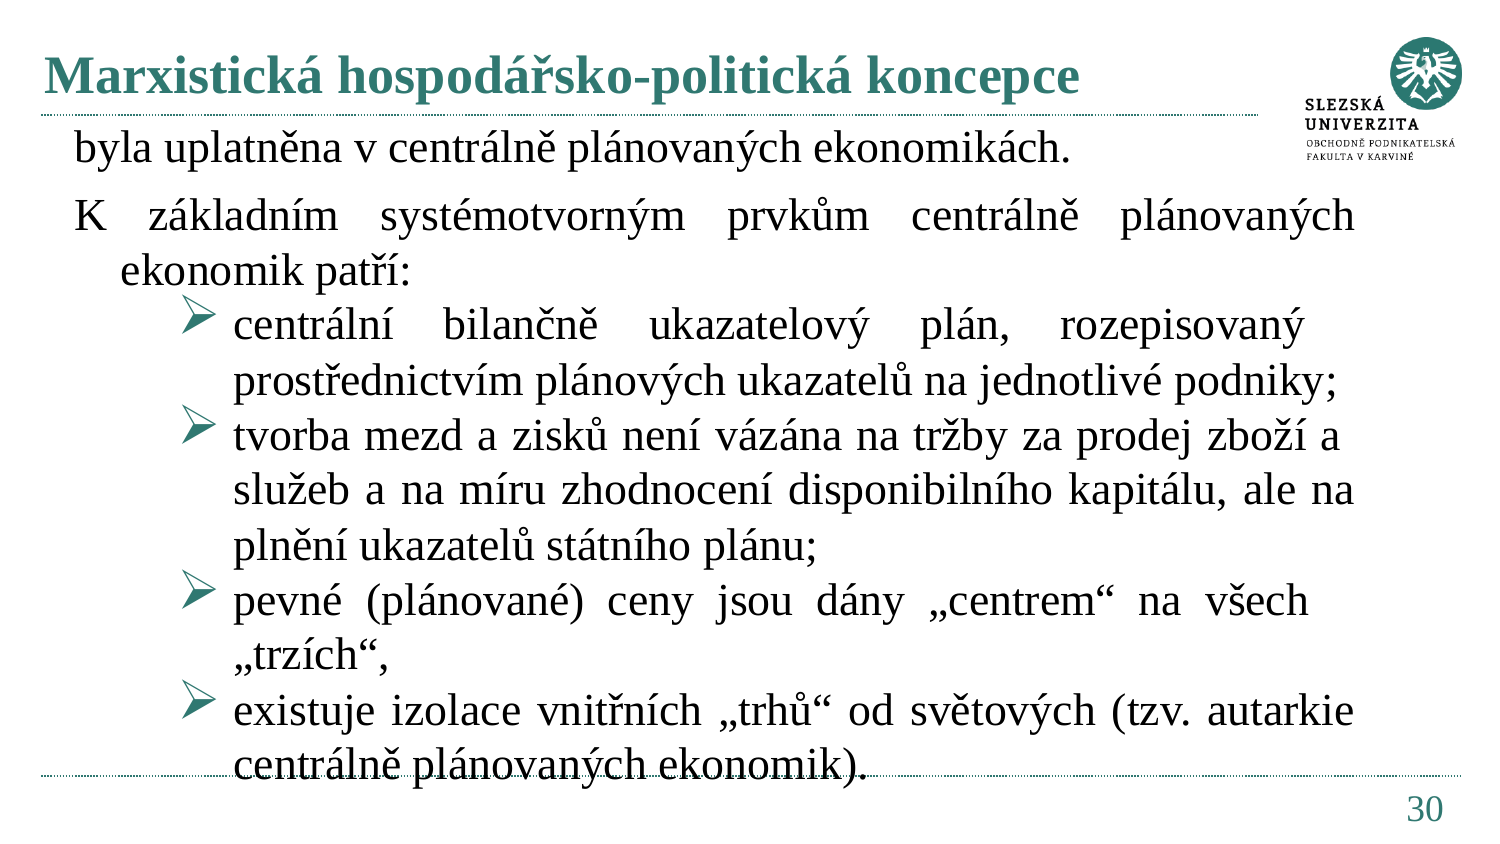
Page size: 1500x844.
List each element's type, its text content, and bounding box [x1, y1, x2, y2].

title Marxistická hospodářsko-politická koncepce [29, 32, 1350, 109]
slide_number 30 [1371, 776, 1459, 822]
picture [1350, 37, 1462, 160]
list byla uplatněna v centrálně plánovaných ekonomikách. K základním systémotvorným prvkům centrálně plánovaných ekonomik patří: centrální bilančně ukazatelový plán, rozepisovaný prostřednictvím plánových ukazatelů na jednotlivé podniky; tvorba mezd a zisků není vázána na tržby za prodej zboží a služeb a na míru zhodnocení disponibilního kapitálu, ale na plnění ukazatelů státního plánu; pevné (plánované) ceny jsou dány „centrem“ na všech „trzích“, existuje izolace vnitřních „trhů“ od světových (tzv. autarkie centrálně plánovaných ekonomik). [12, 109, 1371, 832]
